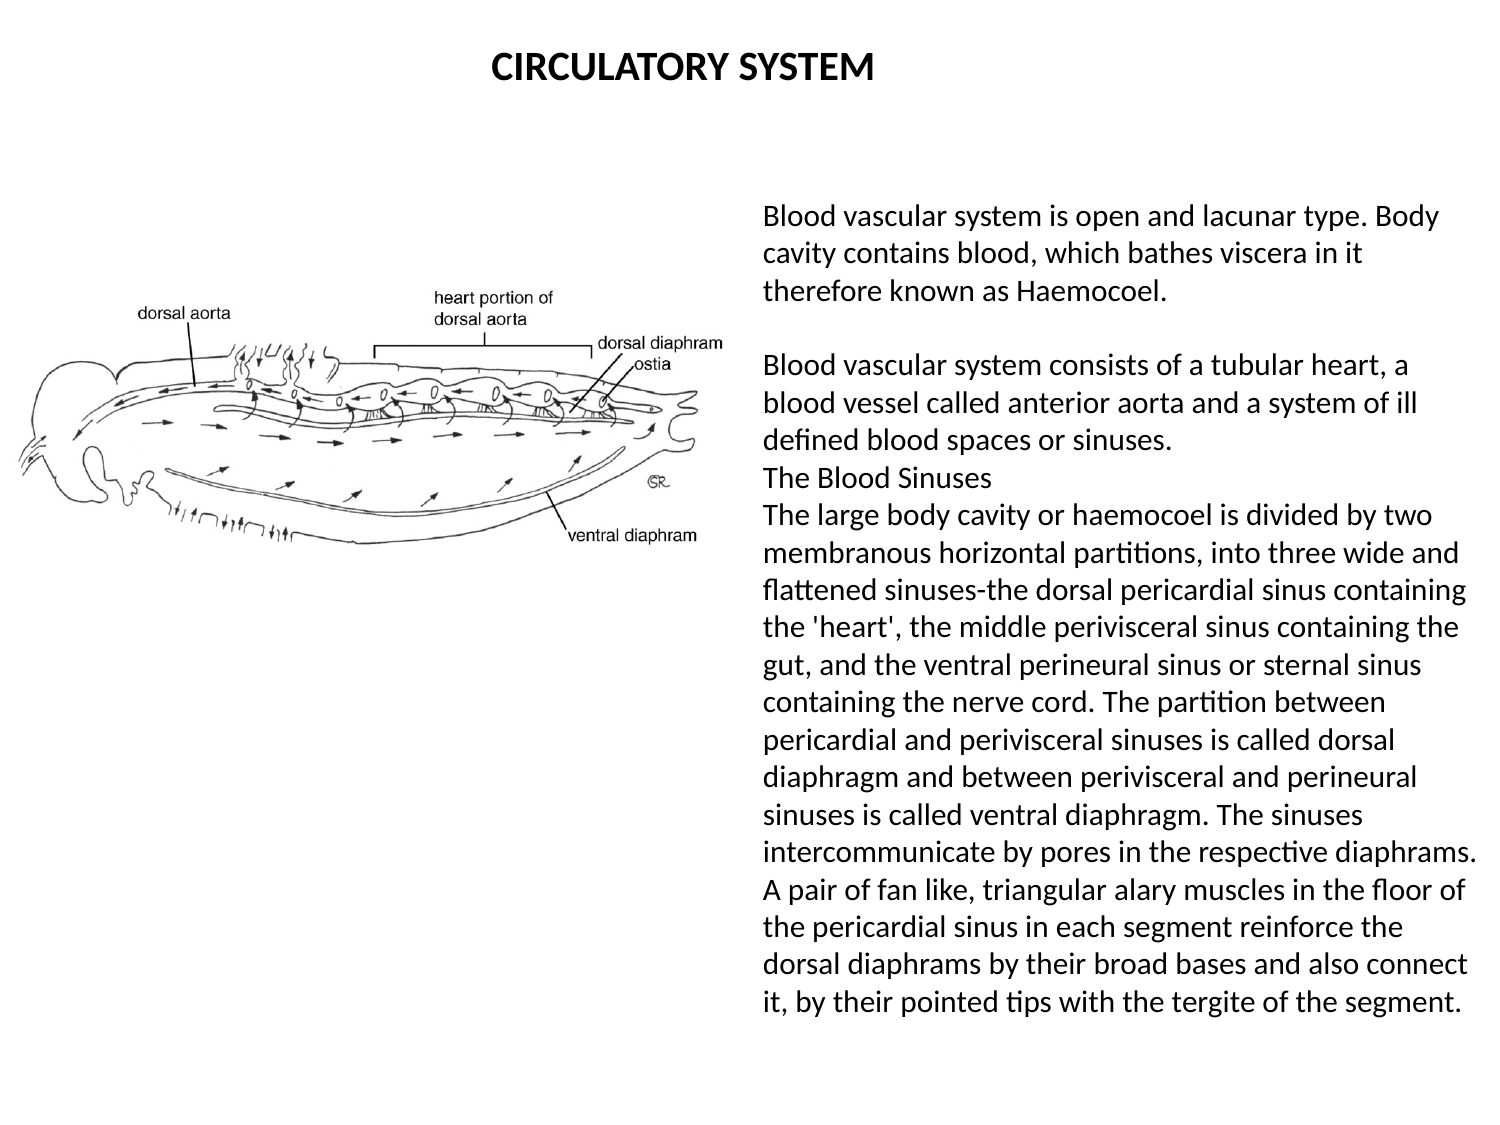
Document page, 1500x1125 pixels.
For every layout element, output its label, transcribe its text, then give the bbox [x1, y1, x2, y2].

text_box CIRCULATORY SYSTEM [476, 31, 891, 97]
text_box Blood vascular system is open and lacunar type. Body cavity contains blood, which bathes viscera in it therefore known as Haemocoel. Blood vascular system consists of a tubular heart, a blood vessel called anterior aorta and a system of ill defined blood spaces or sinuses. The Blood Sinuses The large body cavity or haemocoel is divided by two membranous horizontal partitions, into three wide and flattened sinuses-the dorsal pericardial sinus containing the 'heart', the middle perivisceral sinus containing the gut, and the ventral perineural sinus or sternal sinus containing the nerve cord. The partition between pericardial and perivisceral sinuses is called dorsal diaphragm and between perivisceral and perineural sinuses is called ventral diaphragm. The sinuses intercommunicate by pores in the respective diaphrams. A pair of fan like, triangular alary muscles in the floor of the pericardial sinus in each segment reinforce the dorsal diaphrams by their broad bases and also connect it, by their pointed tips with the tergite of the segment. [748, 187, 1499, 1026]
picture [1, 287, 726, 563]
